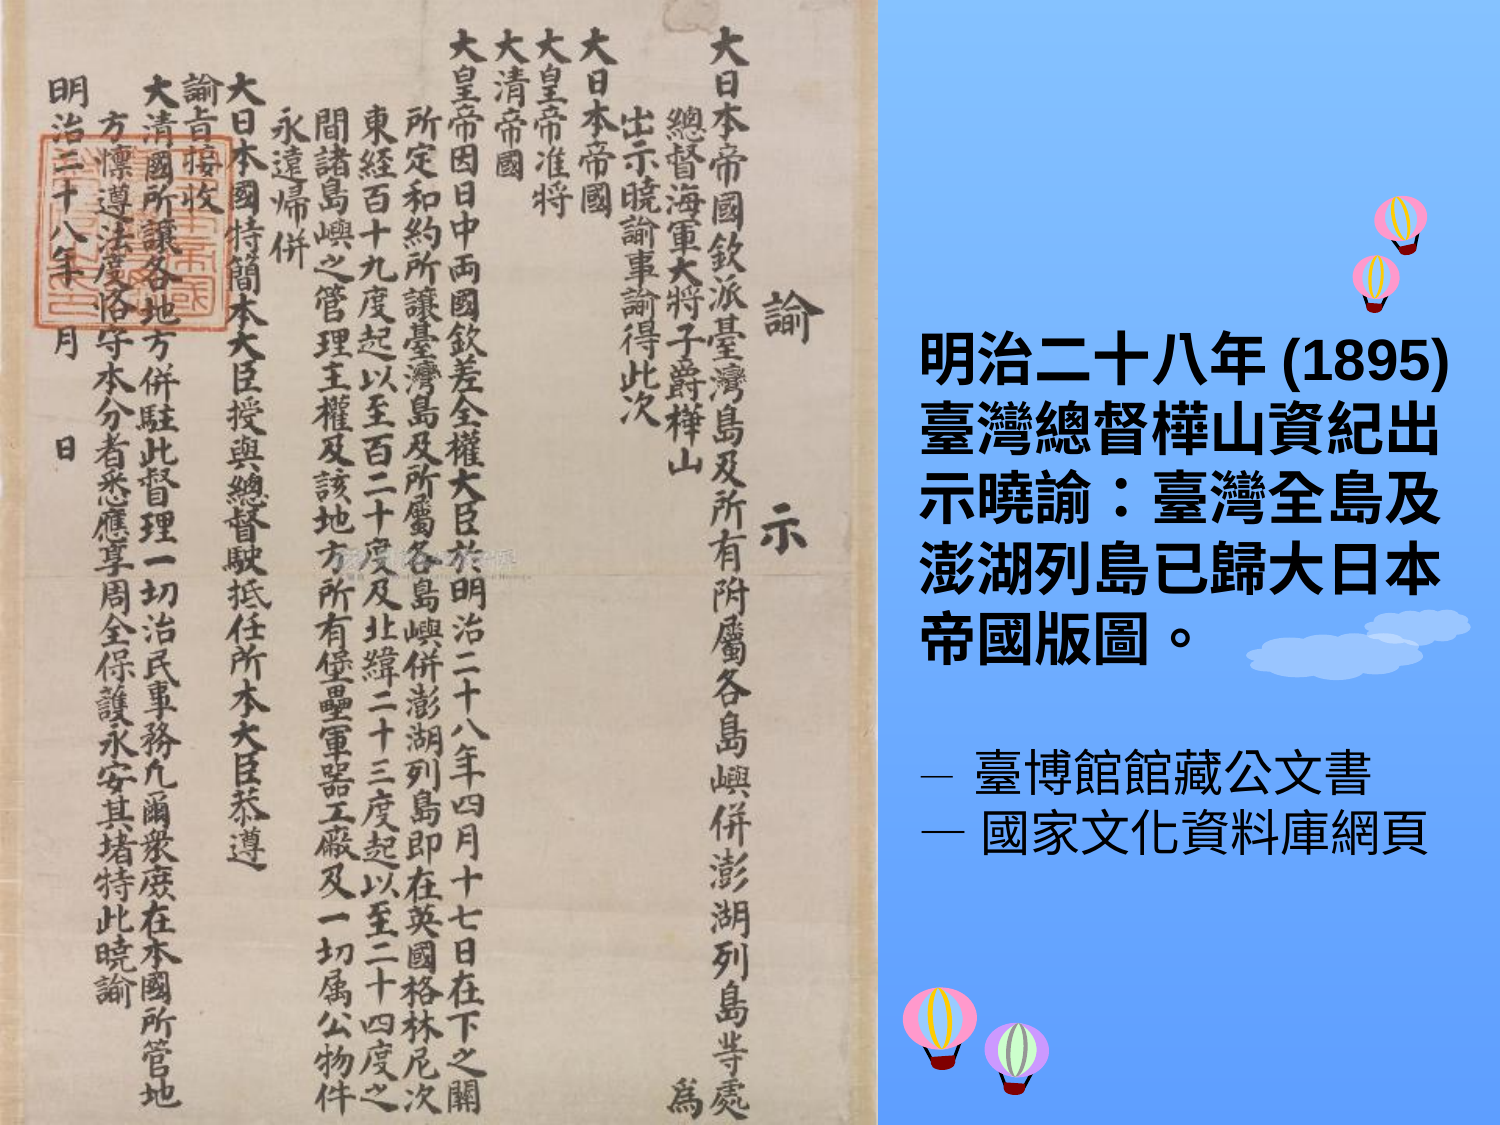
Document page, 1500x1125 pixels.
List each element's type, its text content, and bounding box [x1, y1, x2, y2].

picture [0, 0, 878, 1125]
text_box 明治二十八年(1895)臺灣總督樺山資紀出示曉諭：臺灣全島及澎湖列島已歸大日本帝國版圖。 — 臺博館館藏公文書 —國家文化資料庫網頁 [903, 314, 1477, 1038]
